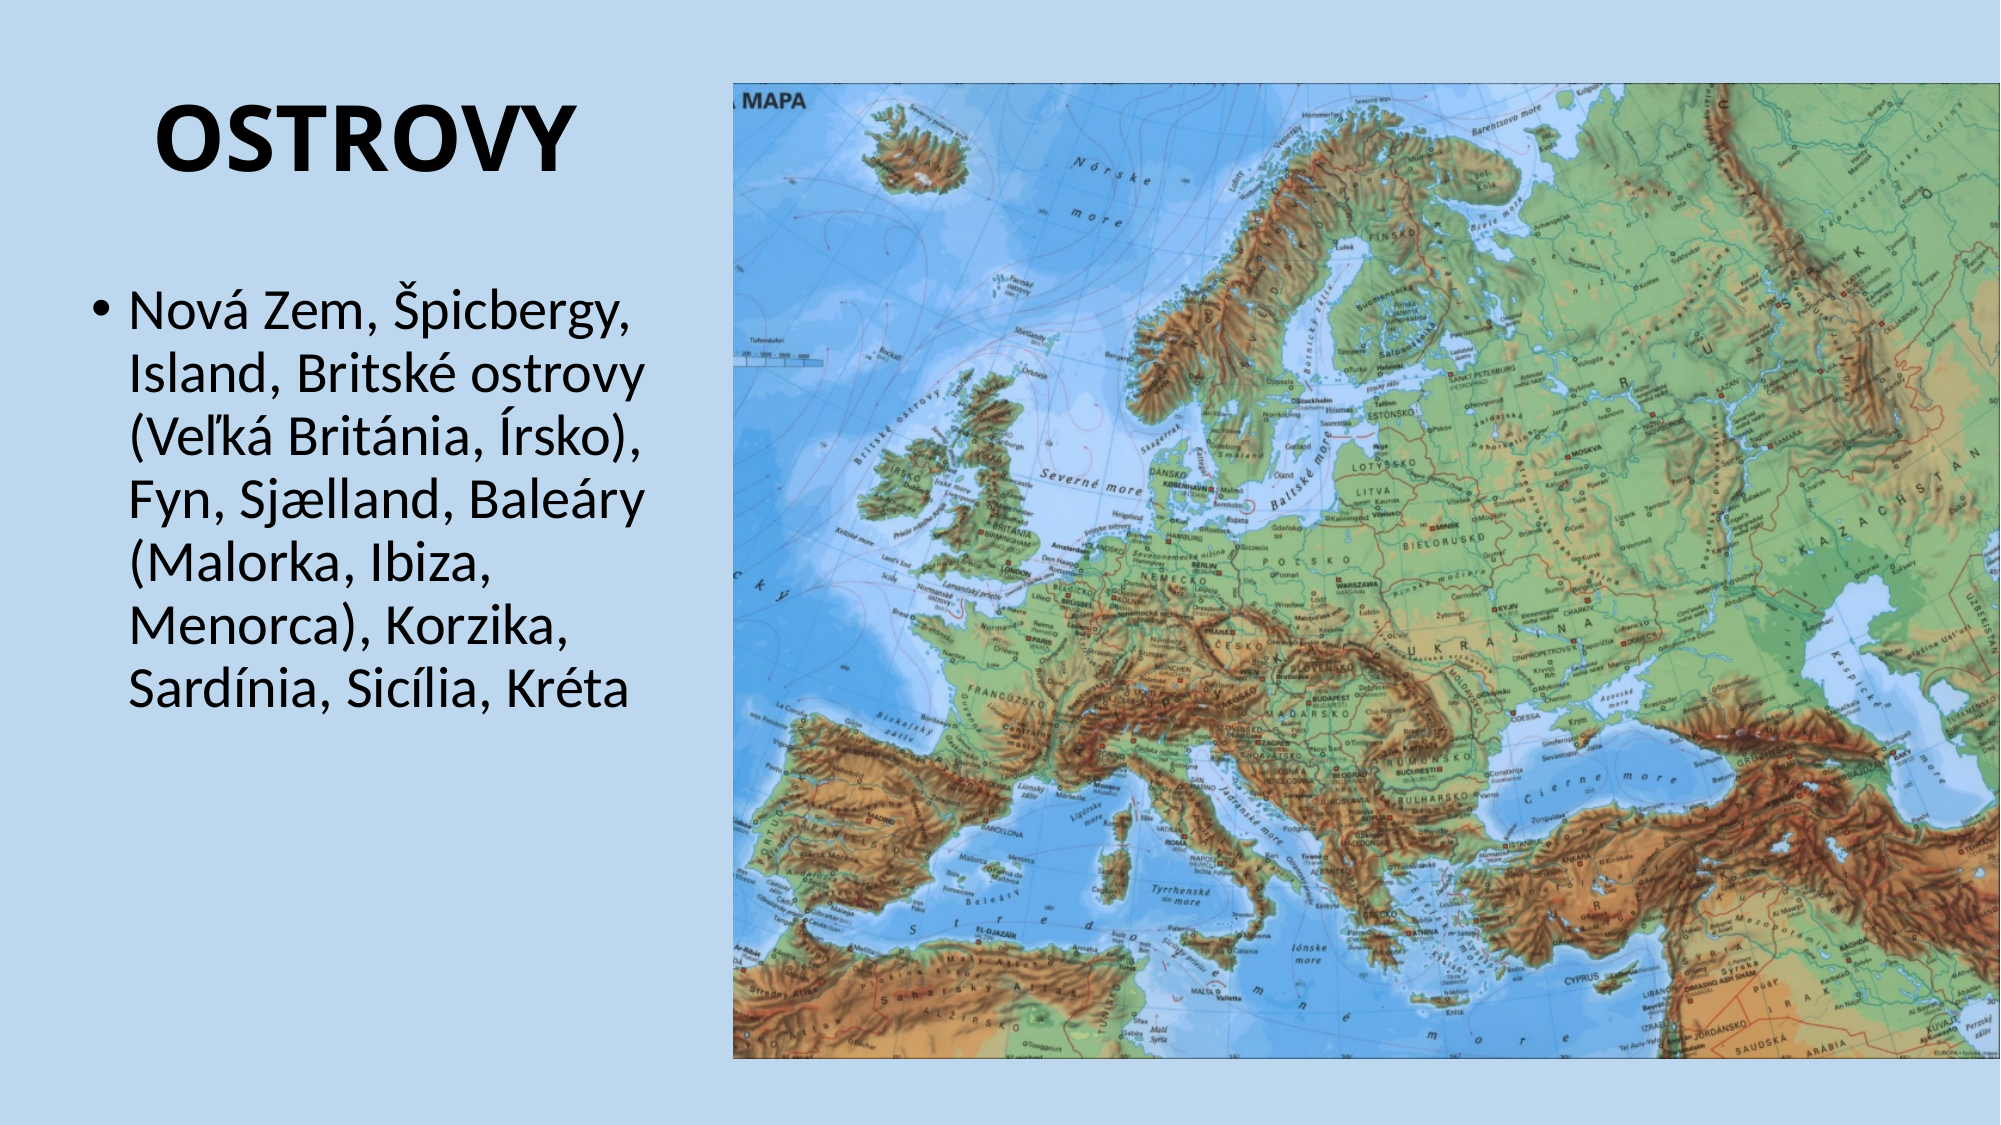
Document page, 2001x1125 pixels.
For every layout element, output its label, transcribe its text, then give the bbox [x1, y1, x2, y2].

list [733, 83, 2000, 1059]
title OSTROVY [137, 33, 1863, 251]
list Nová Zem, Špicbergy, Island, Britské ostrovy (Veľká Británia, Írsko), Fyn, Sjælland, Baleáry (Malorka, Ibiza, Menorca), Korzika, Sardínia, Sicília, Kréta [76, 272, 733, 986]
